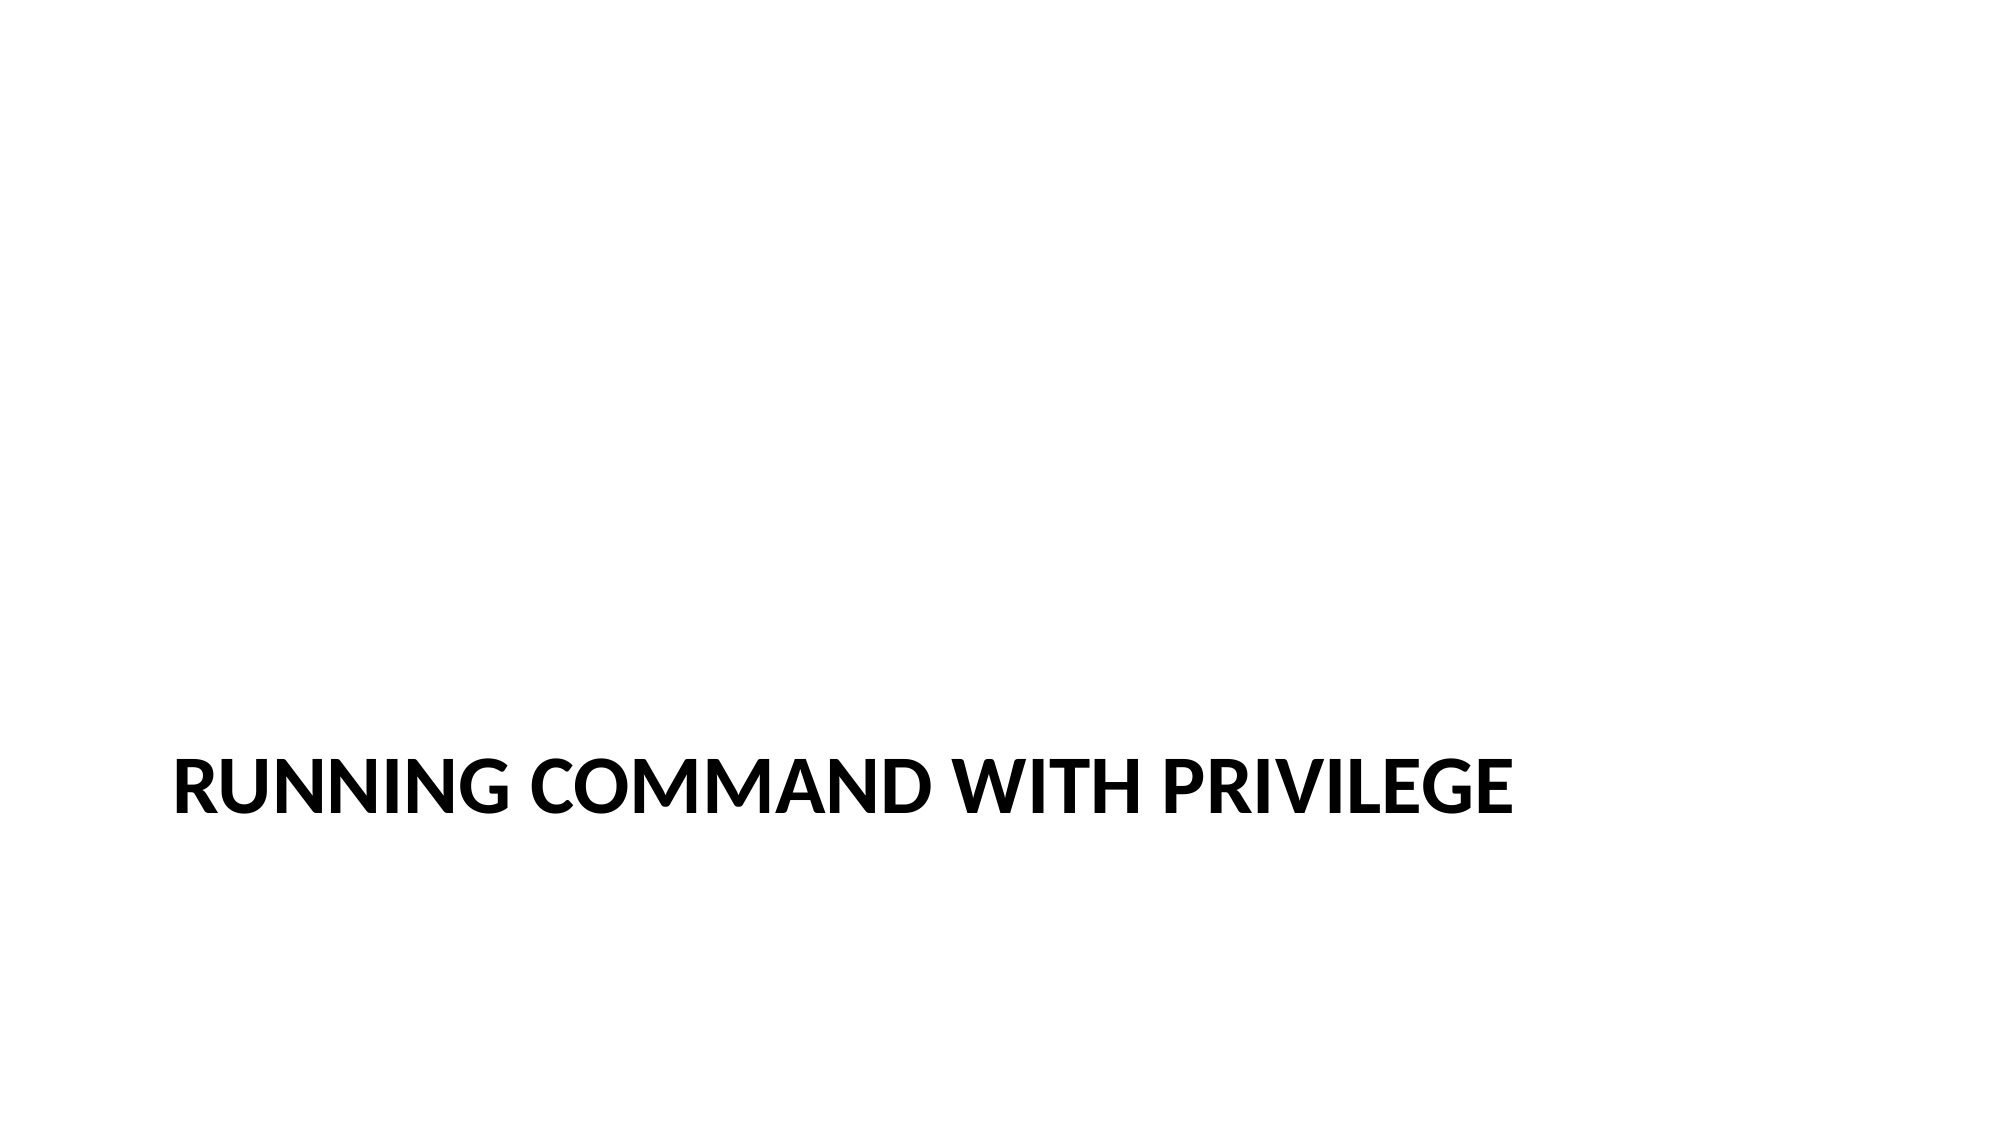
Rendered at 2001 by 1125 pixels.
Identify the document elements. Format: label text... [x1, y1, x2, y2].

title running command with privilege [157, 722, 1858, 947]
